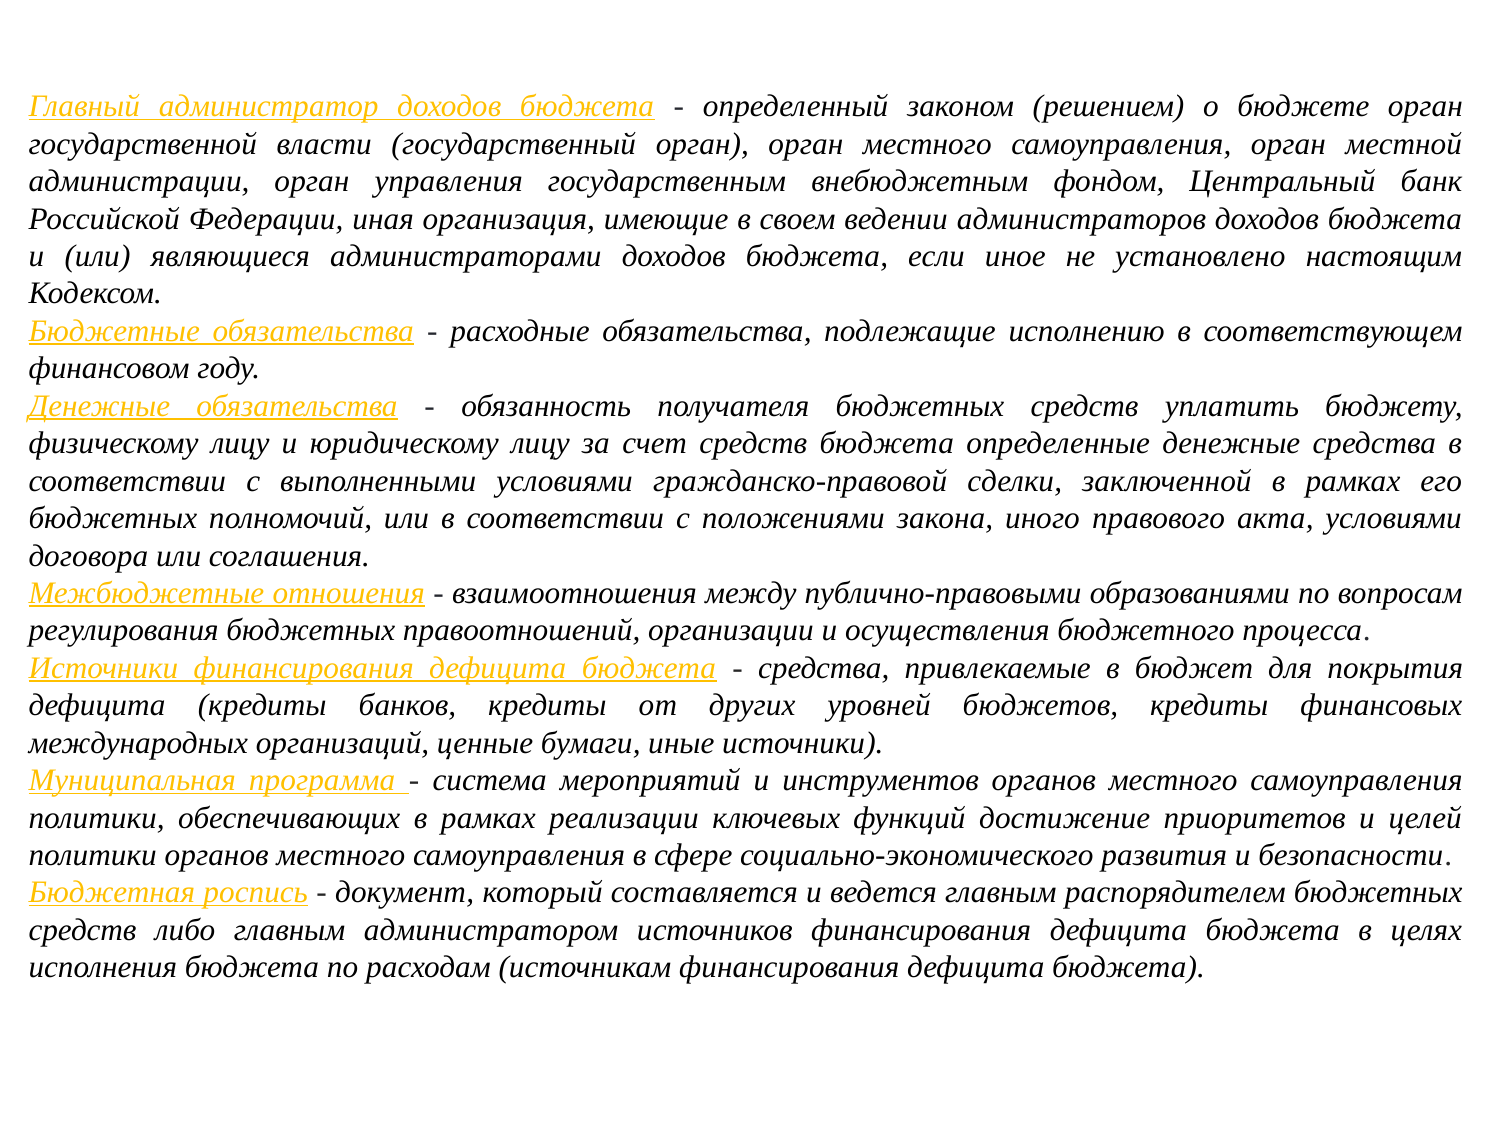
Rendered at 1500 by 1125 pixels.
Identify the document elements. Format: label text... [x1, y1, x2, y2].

text_box Главный администратор доходов бюджета - определенный законом (решением) о бюджете орган государственной власти (государственный орган), орган местного самоуправления, орган местной администрации, орган управления государственным внебюджетным фондом, Центральный банк Российской Федерации, иная организация, имеющие в своем ведении администраторов доходов бюджета и (или) являющиеся администраторами доходов бюджета, если иное не установлено настоящим Кодексом. Бюджетные обязательства - расходные обязательства, подлежащие исполнению в соответствующем финансовом году. Денежные обязательства - обязанность получателя бюджетных средств уплатить бюджету, физическому лицу и юридическому лицу за счет средств бюджета определенные денежные средства в соответствии с выполненными условиями гражданско-правовой сделки, заключенной в рамках его бюджетных полномочий, или в соответствии с положениями закона, иного правового акта, условиями договора или соглашения. Межбюджетные отношения - взаимоотношения между публично-правовыми образованиями по вопросам регулирования бюджетных правоотношений, организации и осуществления бюджетного процесса. Источники финансирования дефицита бюджета - средства, привлекаемые в бюджет для покрытия дефицита (кредиты банков, кредиты от других уровней бюджетов, кредиты финансовых международных организаций, ценные бумаги, иные источники). Муниципальная программа - система мероприятий и инструментов органов местного самоуправления политики, обеспечивающих в рамках реализации ключевых функций достижение приоритетов и целей политики органов местного самоуправления в сфере социально-экономического развития и безопасности. Бюджетная роспись - документ, который составляется и ведется главным распорядителем бюджетных средств либо главным администратором источников финансирования дефицита бюджета в целях исполнения бюджета по расходам (источникам финансирования дефицита бюджета). [13, 78, 1479, 992]
